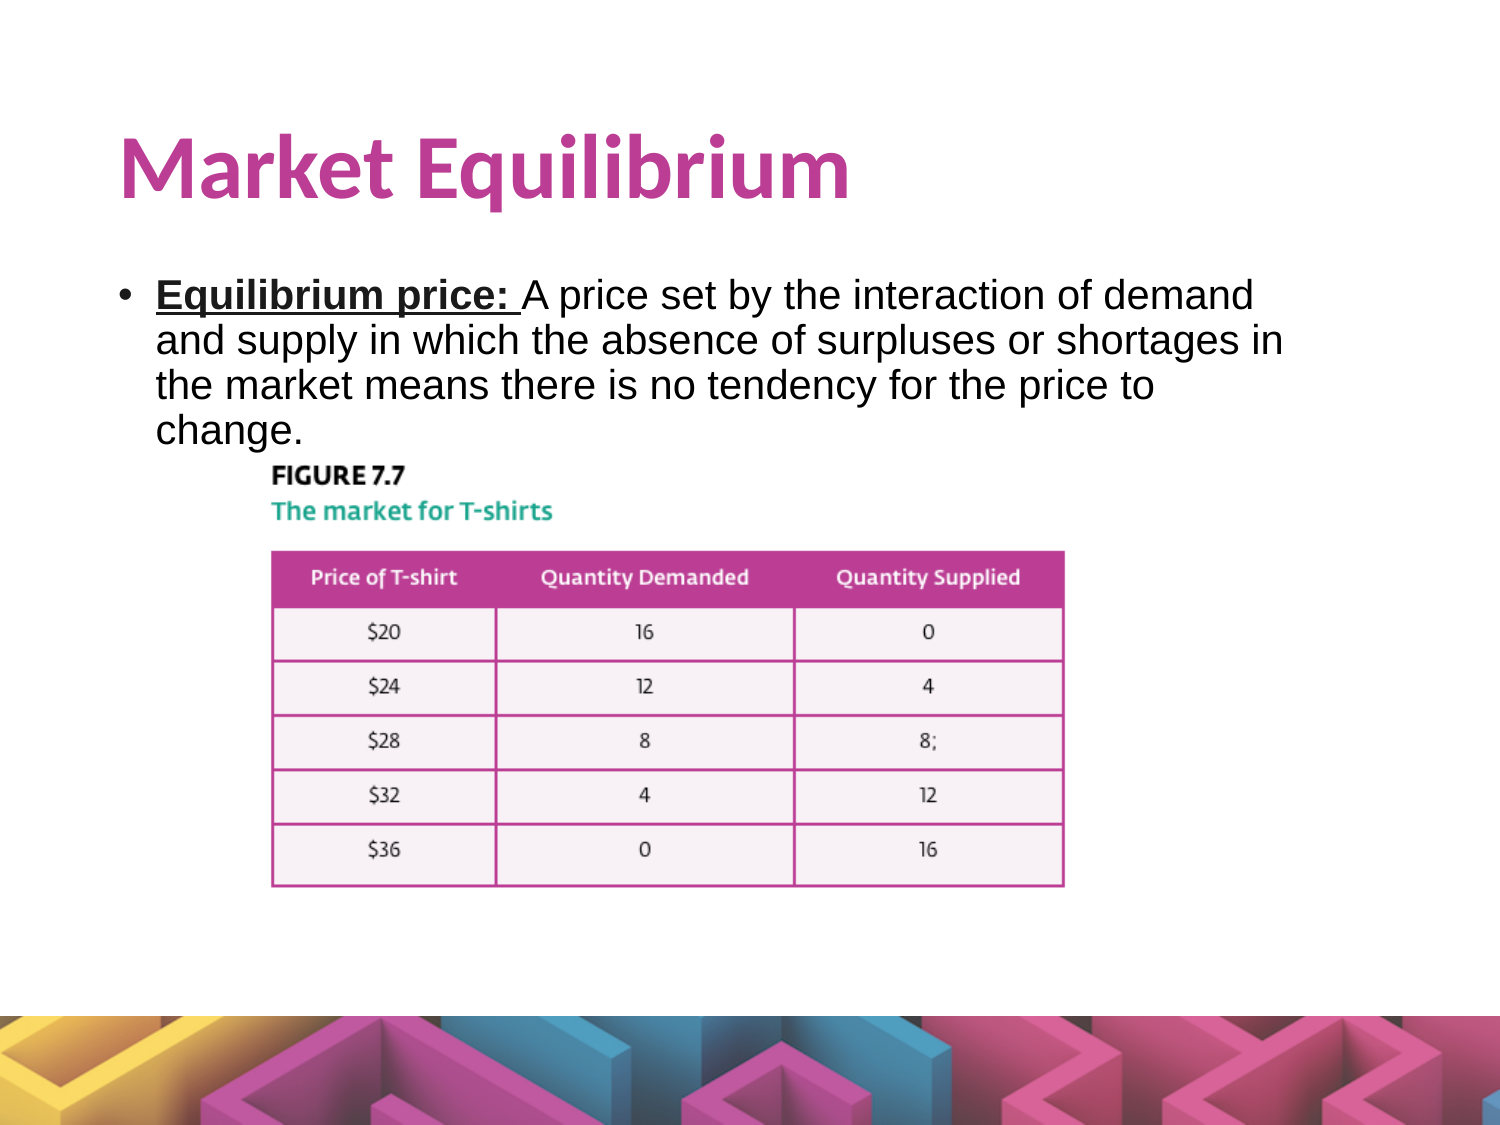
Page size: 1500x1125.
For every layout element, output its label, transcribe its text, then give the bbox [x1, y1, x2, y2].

picture [267, 459, 1071, 895]
picture [0, 1016, 1500, 1125]
text_box Market Equilibrium [103, 59, 1397, 278]
list Equilibrium price: A price set by the interaction of demand and supply in which the absence of surpluses or shortages in the market means there is no tendency for the price to change. [103, 278, 1316, 981]
